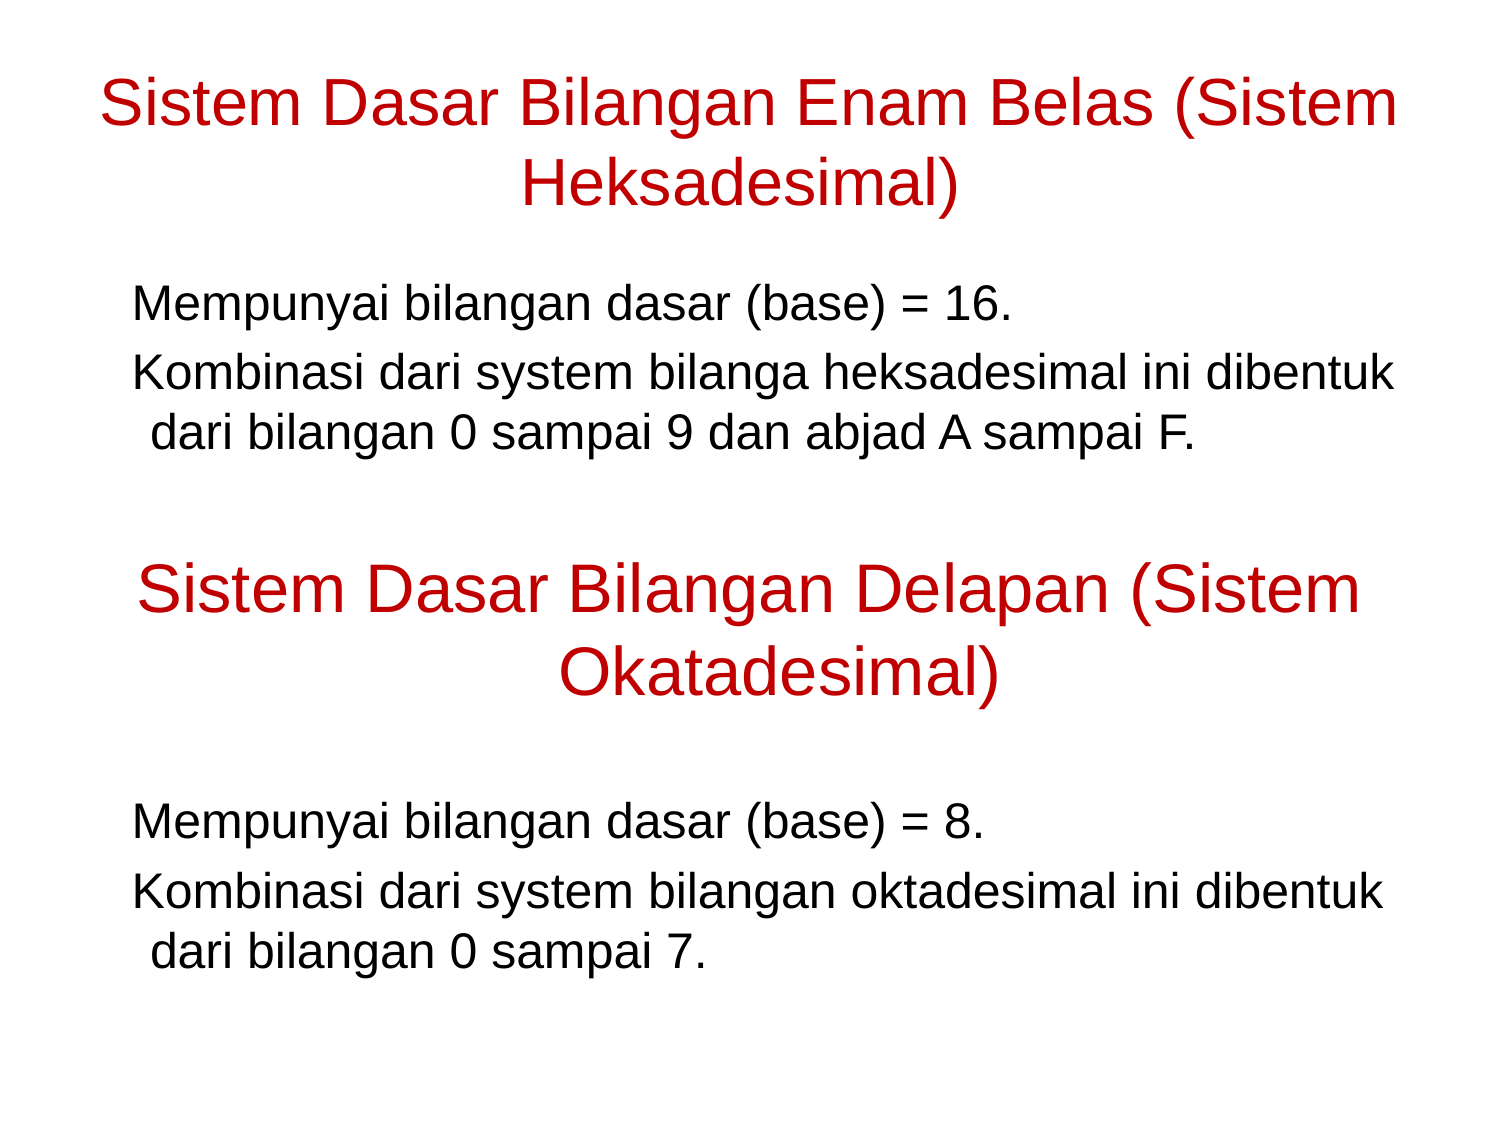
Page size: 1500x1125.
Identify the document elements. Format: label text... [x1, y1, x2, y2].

list Mempunyai bilangan dasar (base) = 16. Kombinasi dari system bilanga heksadesimal ini dibentuk dari bilangan 0 sampai 9 dan abjad A sampai F. Sistem Dasar Bilangan Delapan (Sistem Okatadesimal) Mempunyai bilangan dasar (base) = 8. Kombinasi dari system bilangan oktadesimal ini dibentuk dari bilangan 0 sampai 7. [74, 262, 1426, 1006]
title Sistem Dasar Bilangan Enam Belas (Sistem Heksadesimal) [74, 44, 1426, 233]
